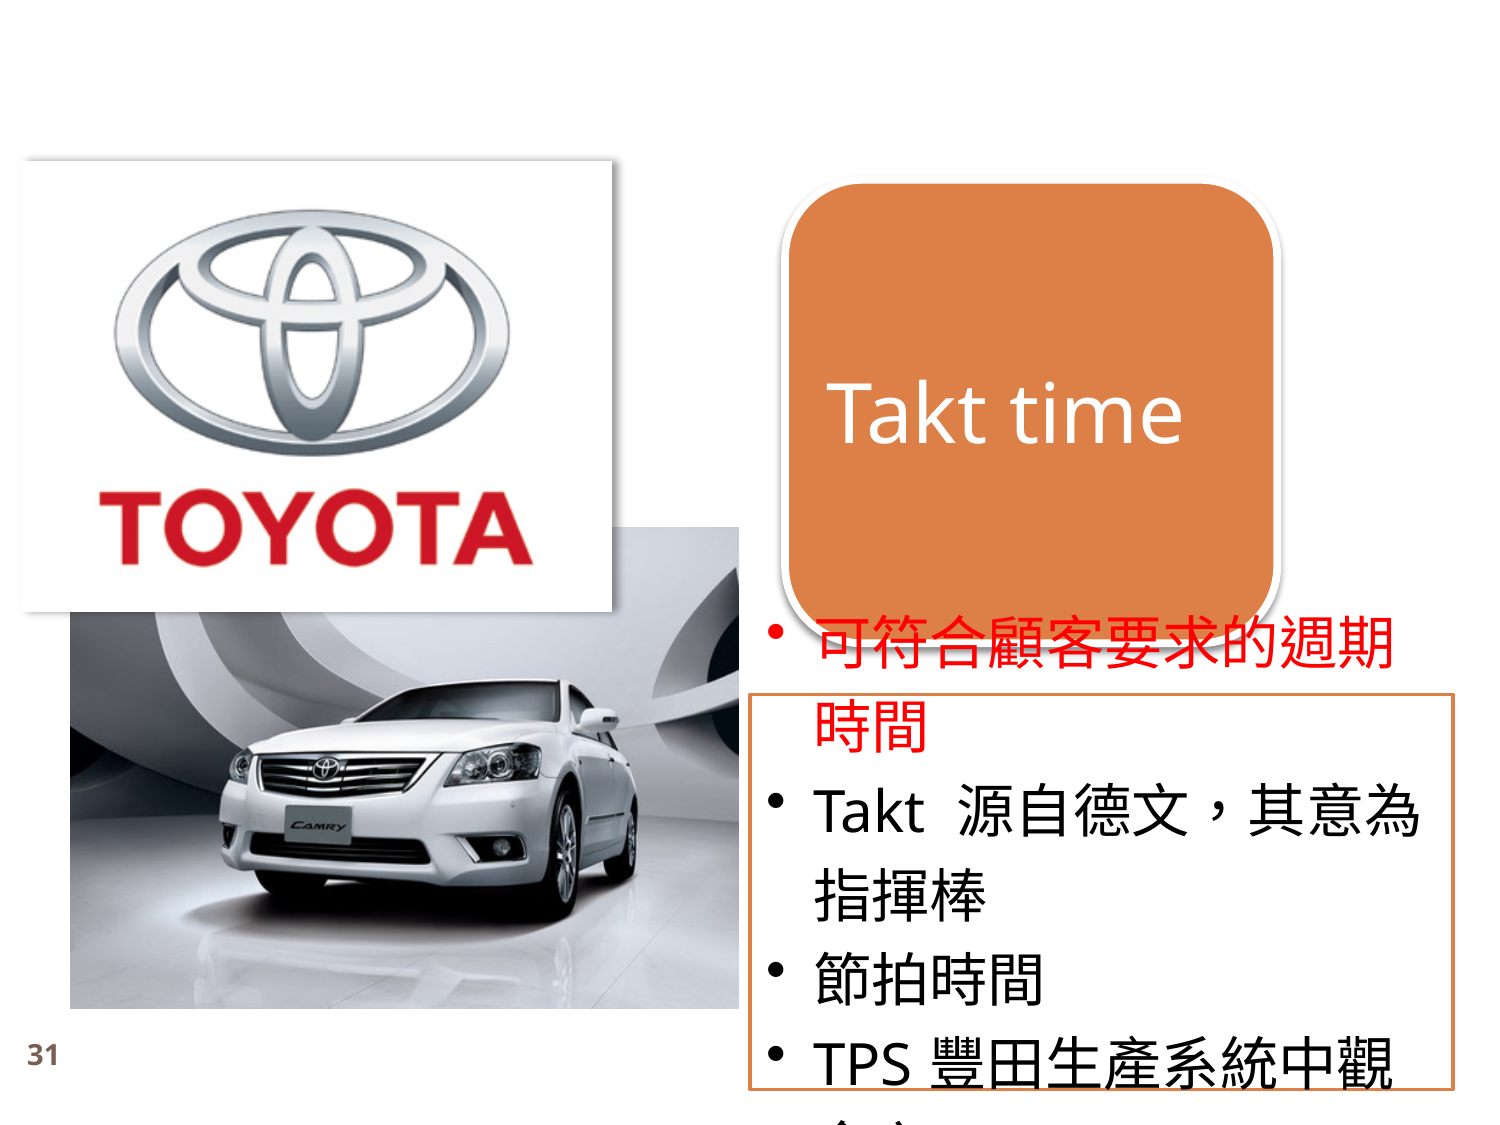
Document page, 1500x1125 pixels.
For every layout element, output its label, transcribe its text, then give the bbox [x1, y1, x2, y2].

slide_number 31 [0, 1025, 88, 1088]
picture [34, 175, 739, 1009]
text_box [749, 128, 1454, 1091]
